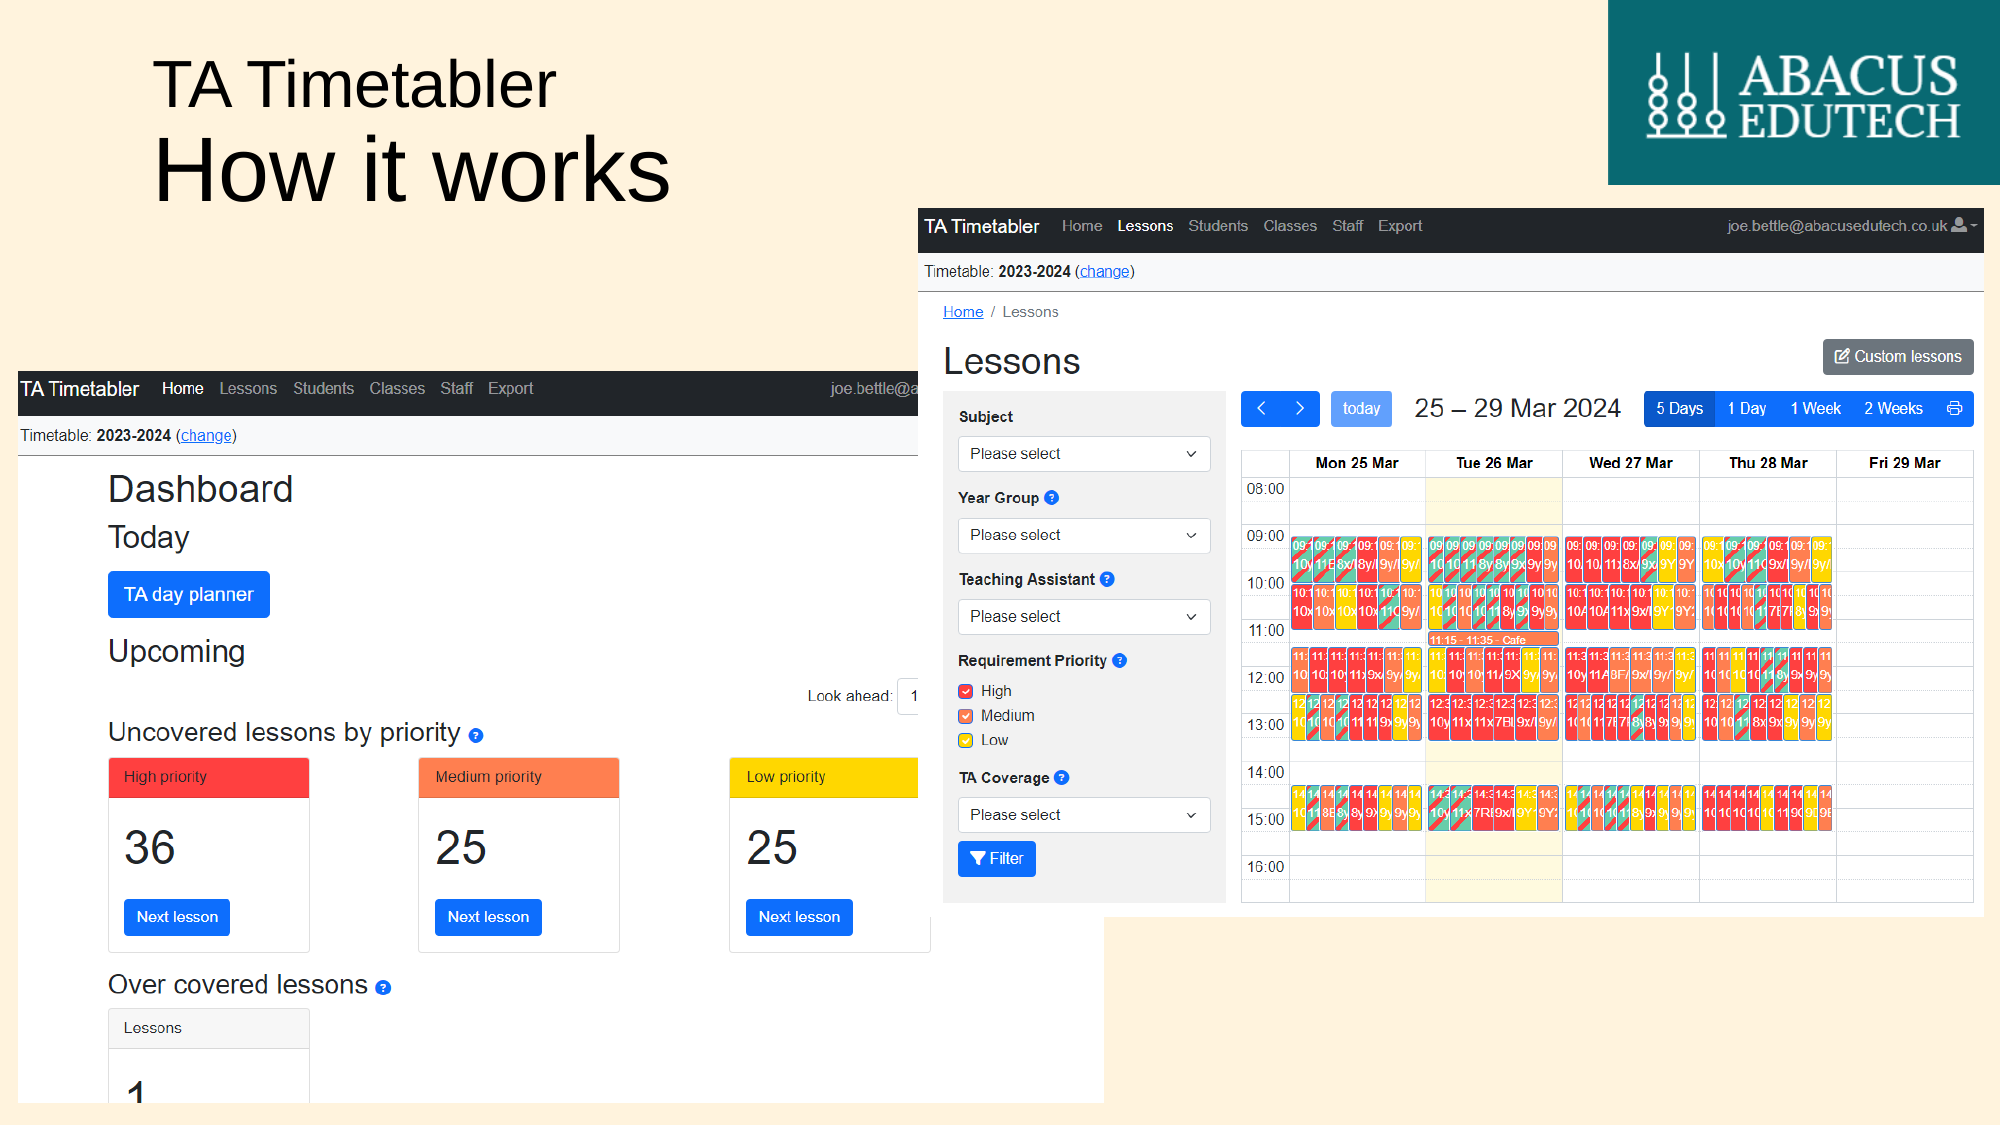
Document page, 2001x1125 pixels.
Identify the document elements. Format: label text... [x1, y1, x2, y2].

title TA Timetabler How it works [137, 27, 1863, 245]
picture [17, 208, 1985, 1103]
picture [1607, 0, 2000, 185]
